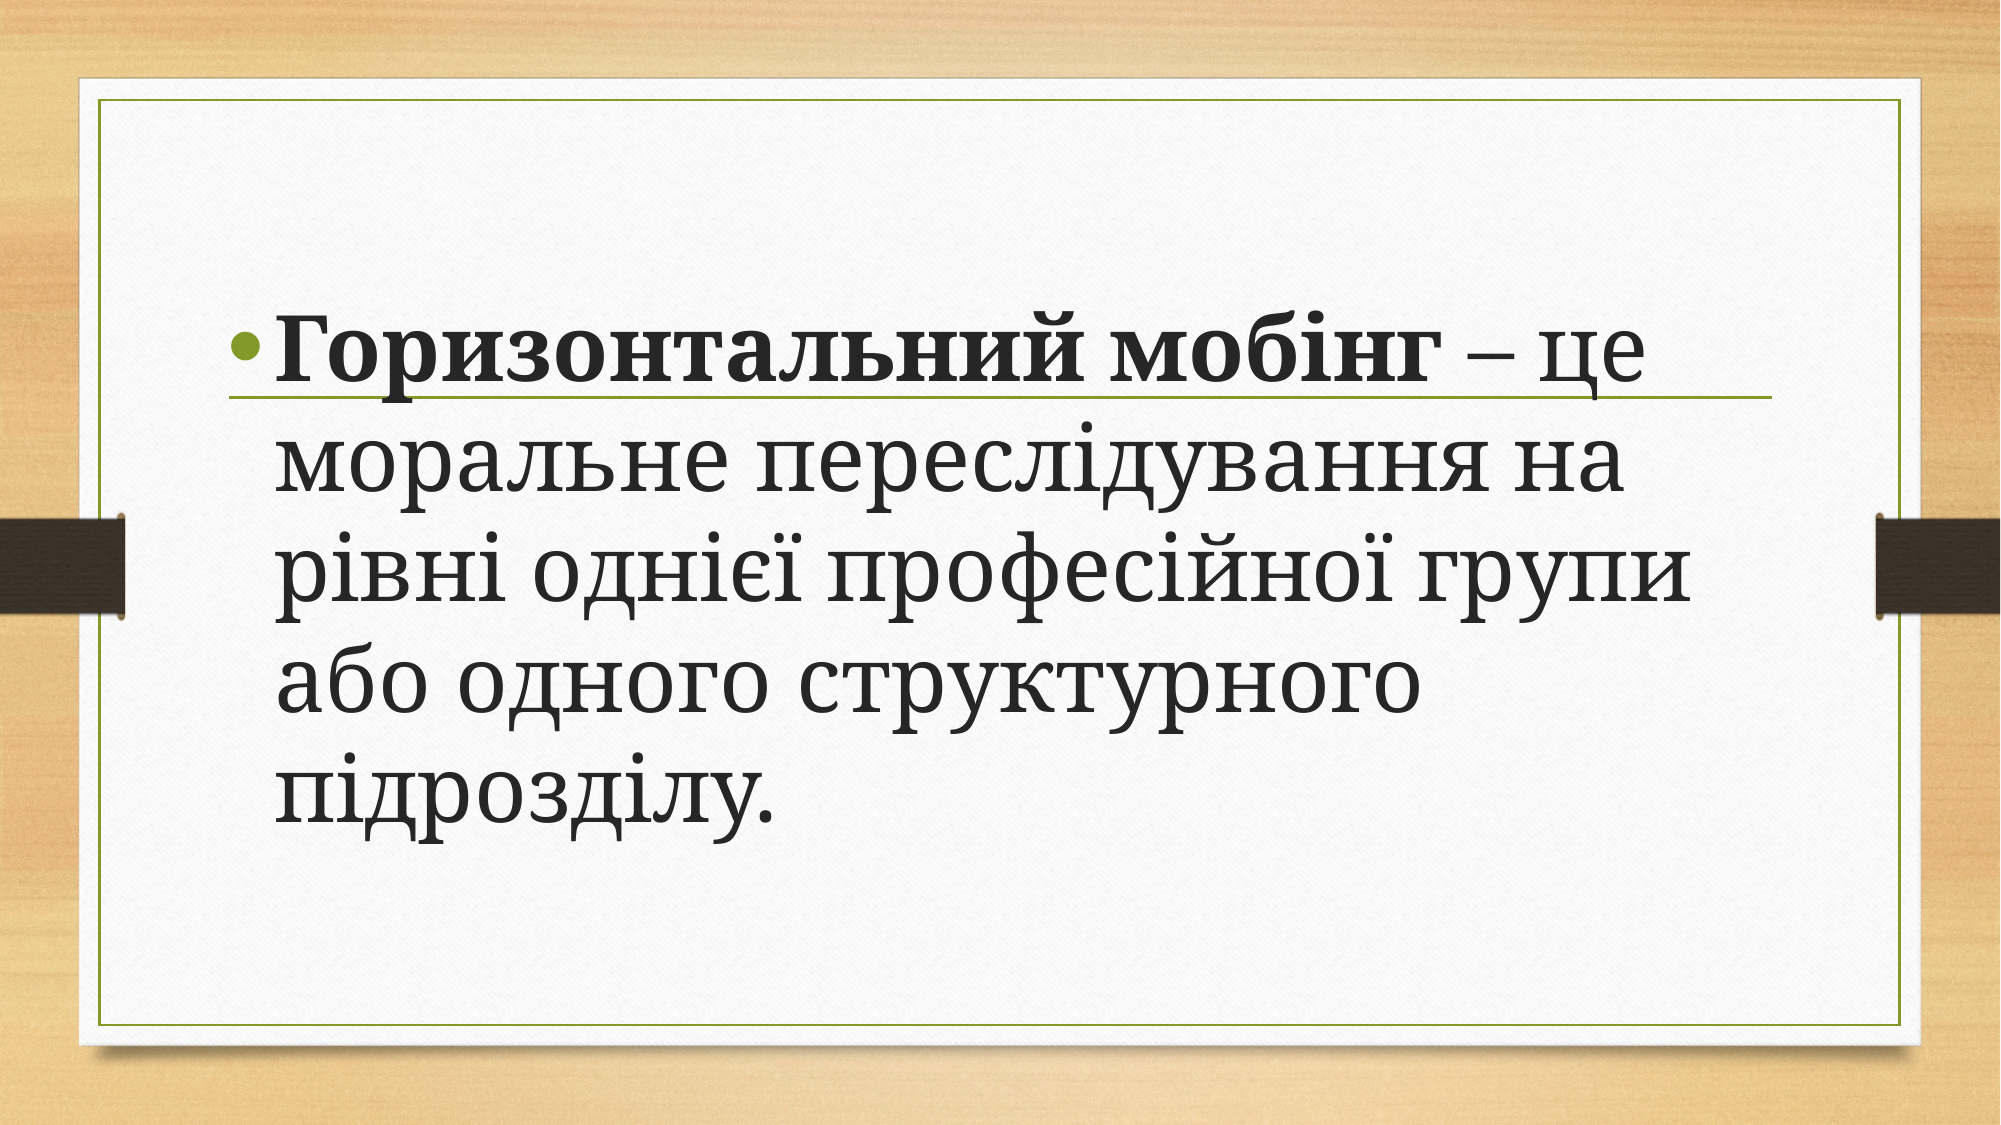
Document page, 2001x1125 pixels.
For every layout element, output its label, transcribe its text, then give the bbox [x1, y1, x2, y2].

list Горизонтальний мобінг – це моральне переслідування на рівні однієї професійної групи або одного структурного підрозділу. [212, 282, 1788, 964]
picture [0, 0, 2001, 1125]
